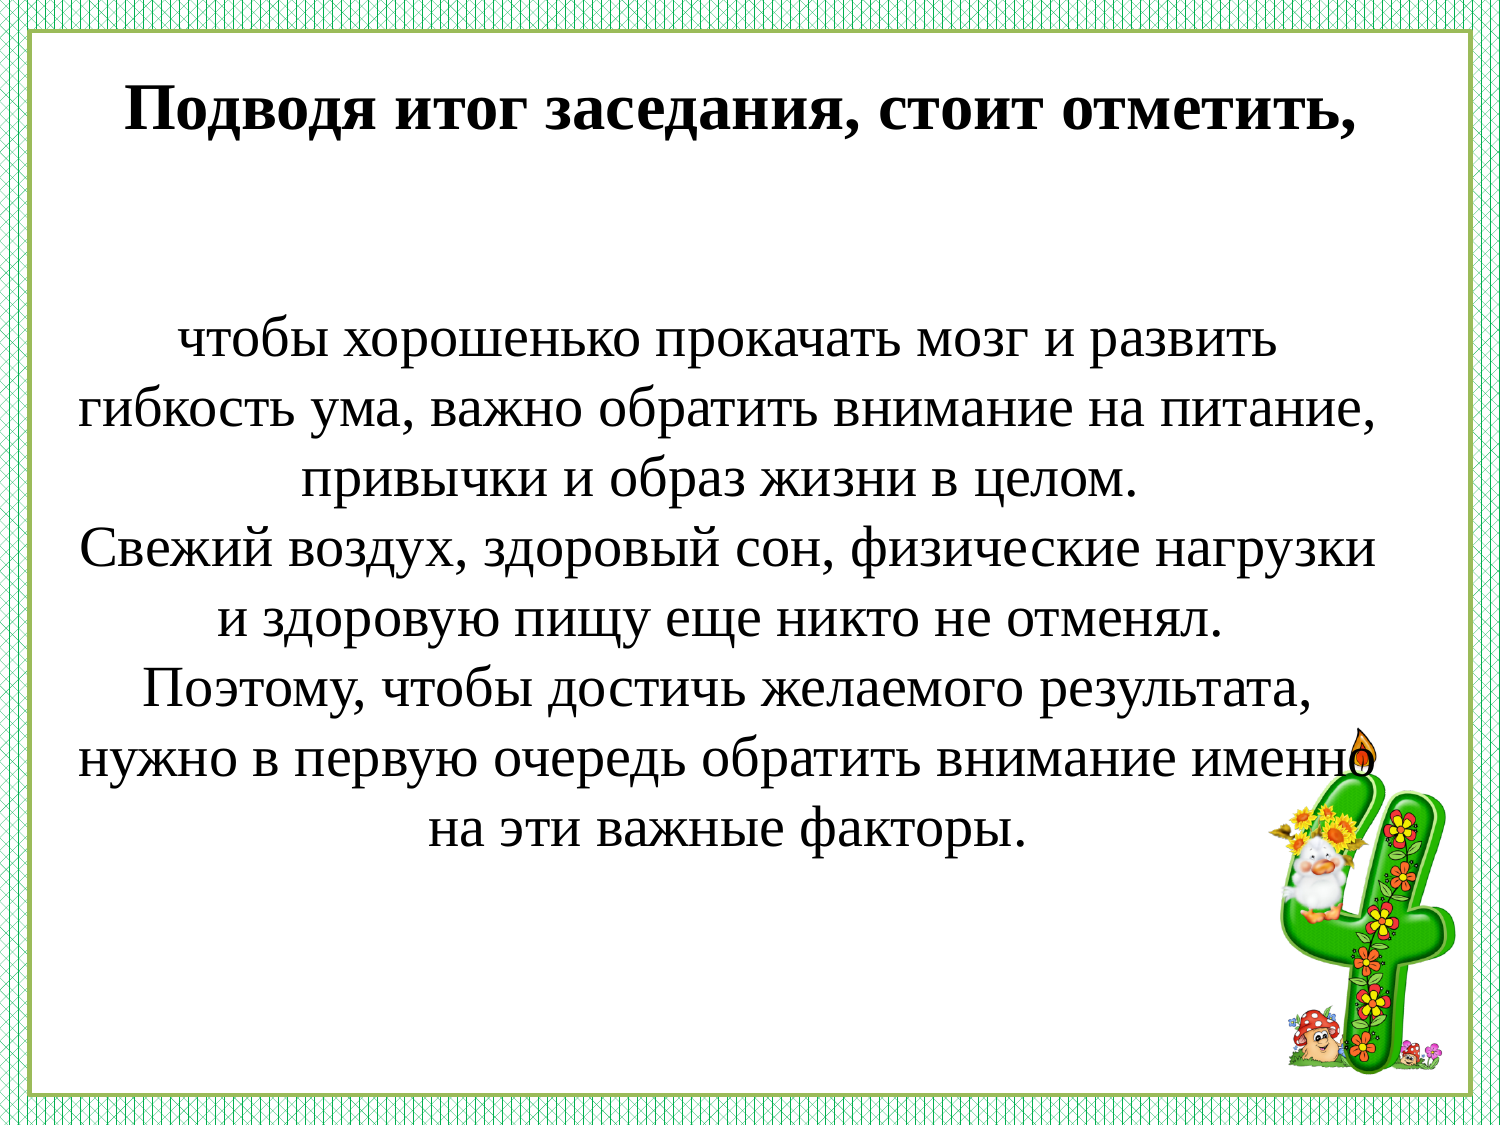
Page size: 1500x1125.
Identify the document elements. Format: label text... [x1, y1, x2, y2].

list чтобы хорошенько прокачать мозг и развить гибкость ума, важно обратить внимание на питание, привычки и образ жизни в целом. Свежий воздух, здоровый сон, физические нагрузки и здоровую пищу еще никто не отменял. Поэтому, чтобы достичь желаемого результата, нужно в первую очередь обратить внимание именно на эти важные факторы. [53, 290, 1404, 894]
title Подводя итог заседания, стоит отметить, [75, 45, 1425, 161]
picture [1242, 727, 1500, 1096]
